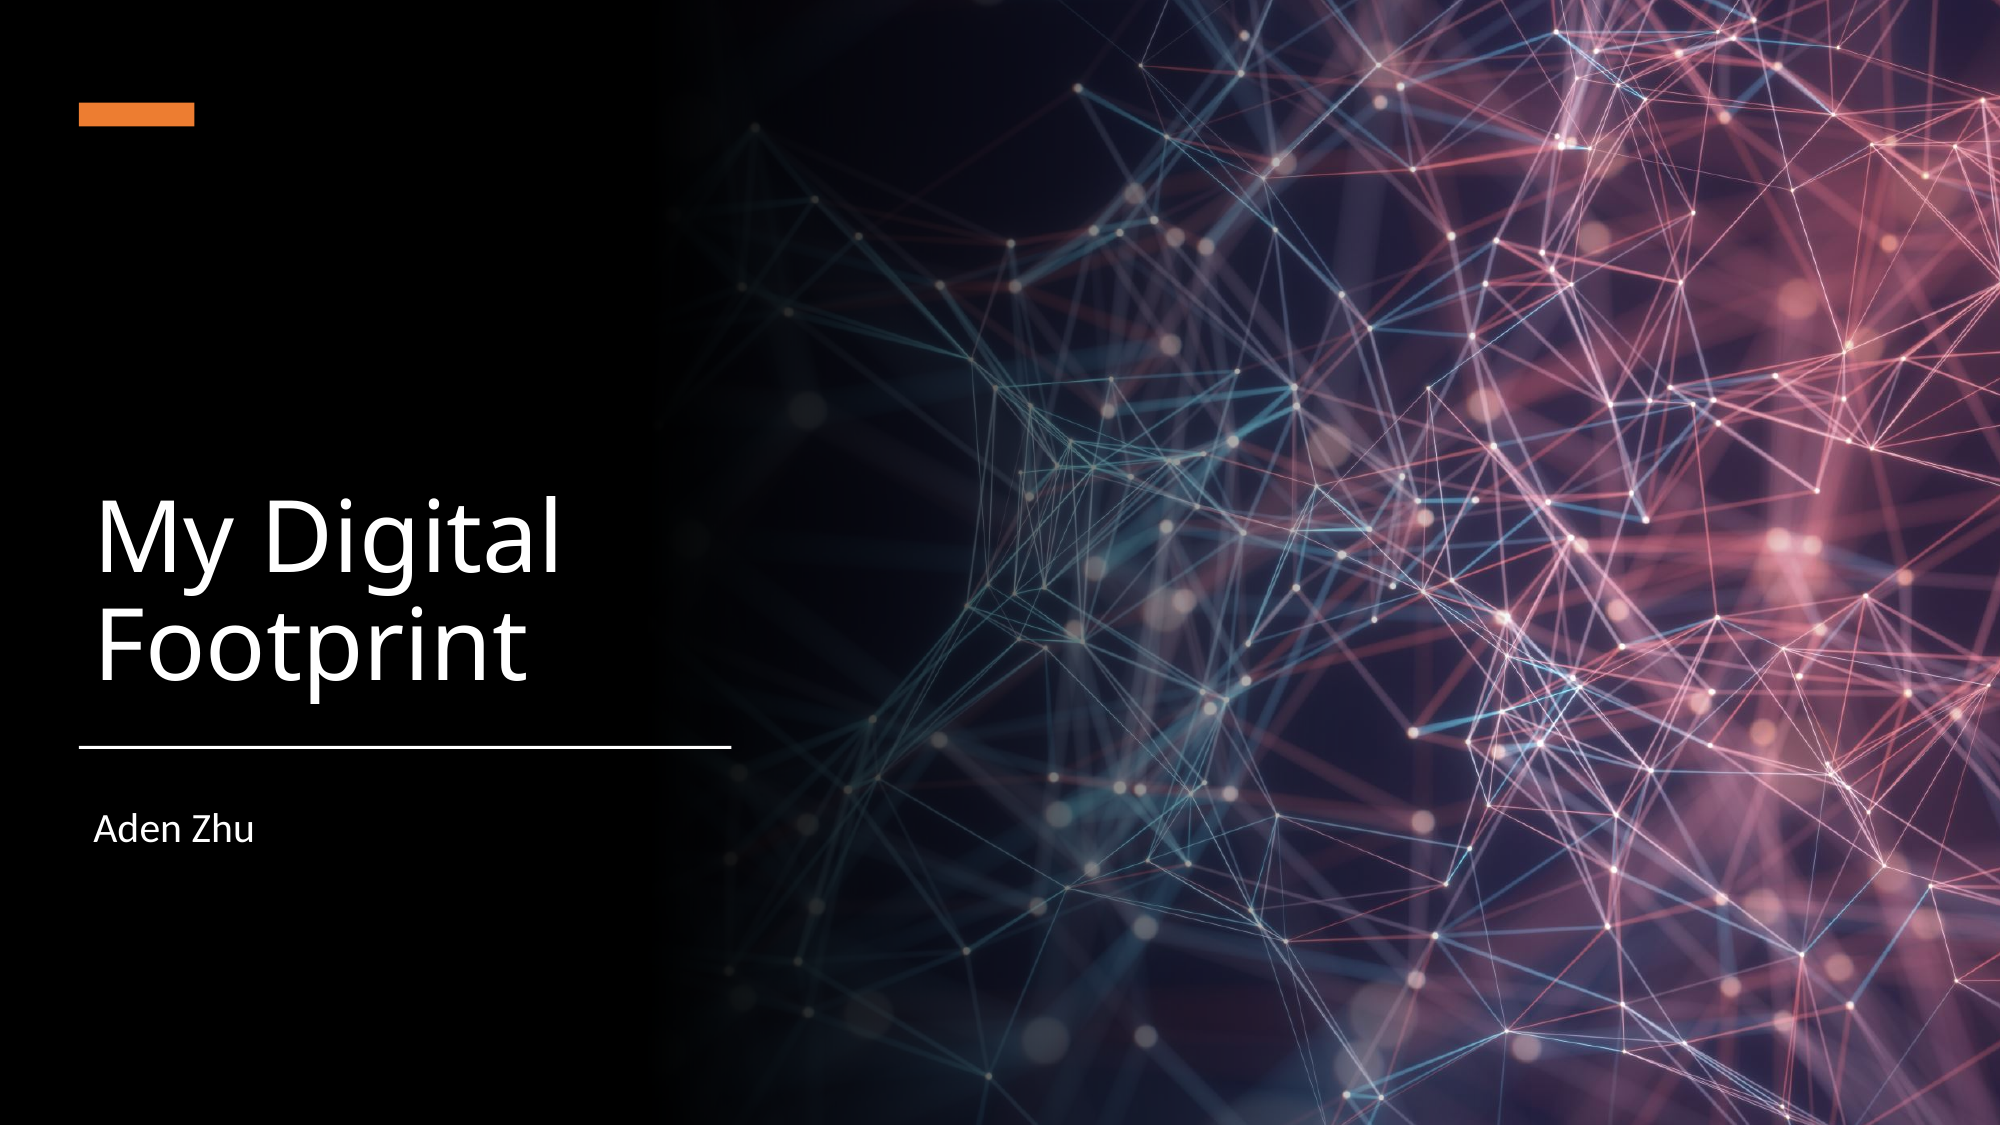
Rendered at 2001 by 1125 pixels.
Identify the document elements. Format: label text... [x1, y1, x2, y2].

subtitle Aden Zhu [78, 799, 577, 998]
title My Digital Footprint [78, 184, 577, 710]
text_box [78, 102, 195, 128]
text_box [0, 0, 577, 1125]
text_box [78, 745, 577, 750]
picture [577, 0, 2000, 1125]
